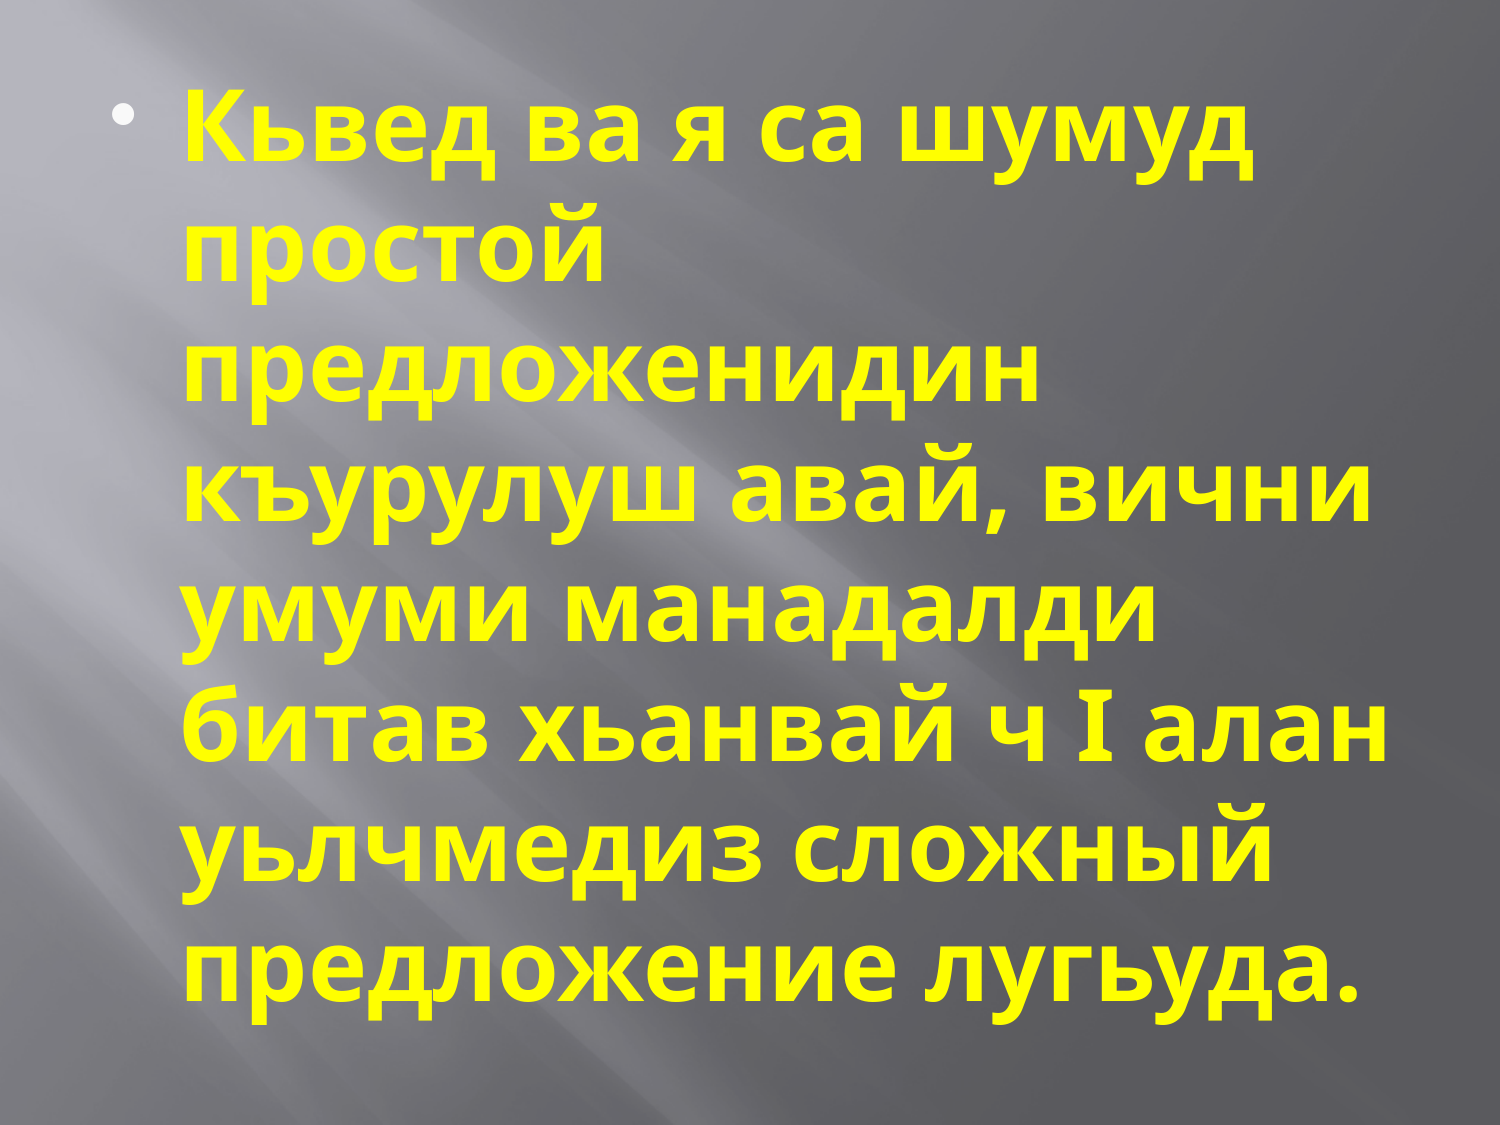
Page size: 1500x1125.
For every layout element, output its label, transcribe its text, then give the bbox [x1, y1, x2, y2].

list Кьвед ва я са шумуд простой предложенидин къурулуш авай, вични умуми манадалди битав хьанвай ч I алан уьлчмедиз сложный предложение лугьуда. [75, 54, 1425, 1035]
